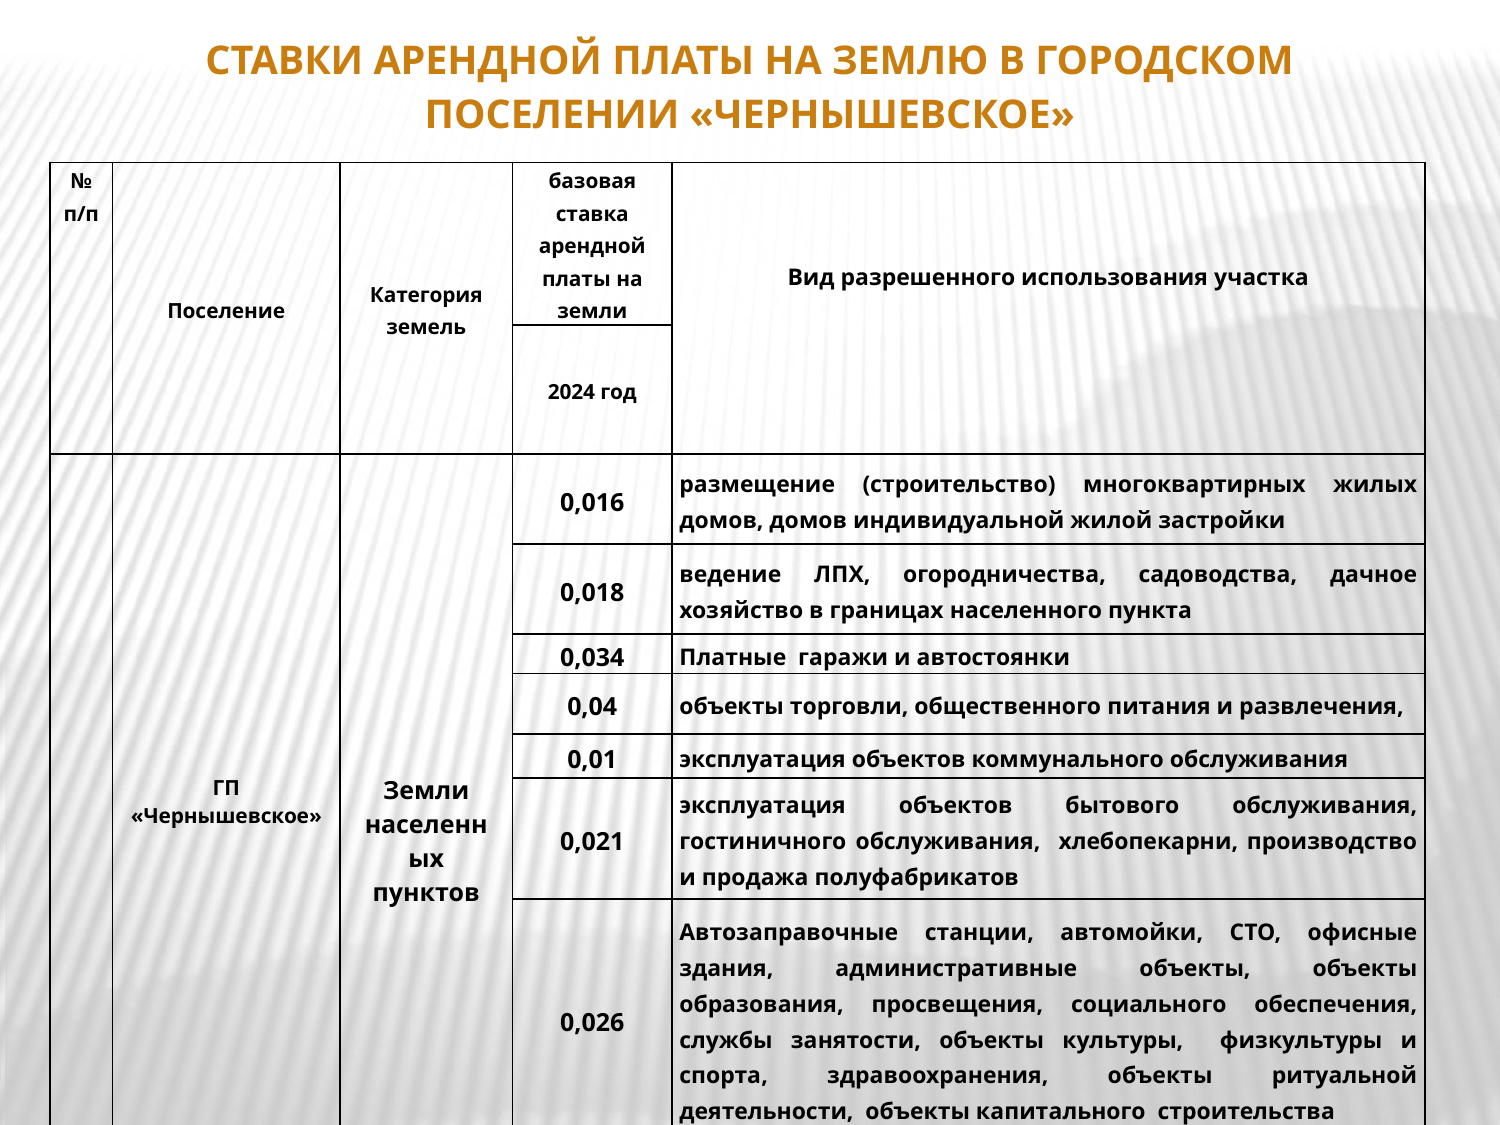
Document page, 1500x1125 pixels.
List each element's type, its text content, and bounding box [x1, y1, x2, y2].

table_cell Платные гаражи и автостоянки [673, 635, 1424, 673]
table_header Категория земель [341, 163, 512, 453]
table_cell [51, 455, 112, 1125]
table_header Поселение [113, 163, 339, 453]
table_header Вид разрешенного использования участка [673, 163, 1424, 453]
table_cell 0,026 [513, 900, 671, 1125]
table_cell 0,04 [513, 674, 671, 733]
table_cell объекты торговли, общественного питания и развлечения, [673, 674, 1424, 733]
table_cell 0,034 [513, 635, 671, 673]
table_cell эксплуатация объектов коммунального обслуживания [673, 735, 1424, 777]
table_cell Земли населенных пунктов [341, 455, 512, 1125]
table_header № п/п [51, 163, 112, 453]
text_box Ставки арендной платы на землю в городском поселении «Чернышевское» [74, 24, 1425, 150]
table_header базовая ставка арендной платы на земли [513, 163, 671, 324]
table_cell ведение ЛПХ, огородничества, садоводства, дачное хозяйство в границах населенного пункта [673, 545, 1424, 633]
table_cell ГП «Чернышевское» [113, 455, 339, 1125]
table_cell 0,018 [513, 545, 671, 633]
table_cell размещение (строительство) многоквартирных жилых домов, домов индивидуальной жилой застройки [673, 455, 1424, 543]
table_cell эксплуатация объектов бытового обслуживания, гостиничного обслуживания, хлебопекарни, производство и продажа полуфабрикатов [673, 779, 1424, 898]
table_cell Автозаправочные станции, автомойки, СТО, офисные здания, административные объекты, объекты образования, просвещения, социального обеспечения, службы занятости, объекты культуры, физкультуры и спорта, здравоохранения, объекты ритуальной деятельности, объекты капитального строительства [673, 900, 1424, 1125]
table_cell 2024 год [513, 326, 671, 453]
table_cell 0,01 [513, 735, 671, 777]
table_cell 0,021 [513, 779, 671, 898]
table_cell 0,016 [513, 455, 671, 543]
